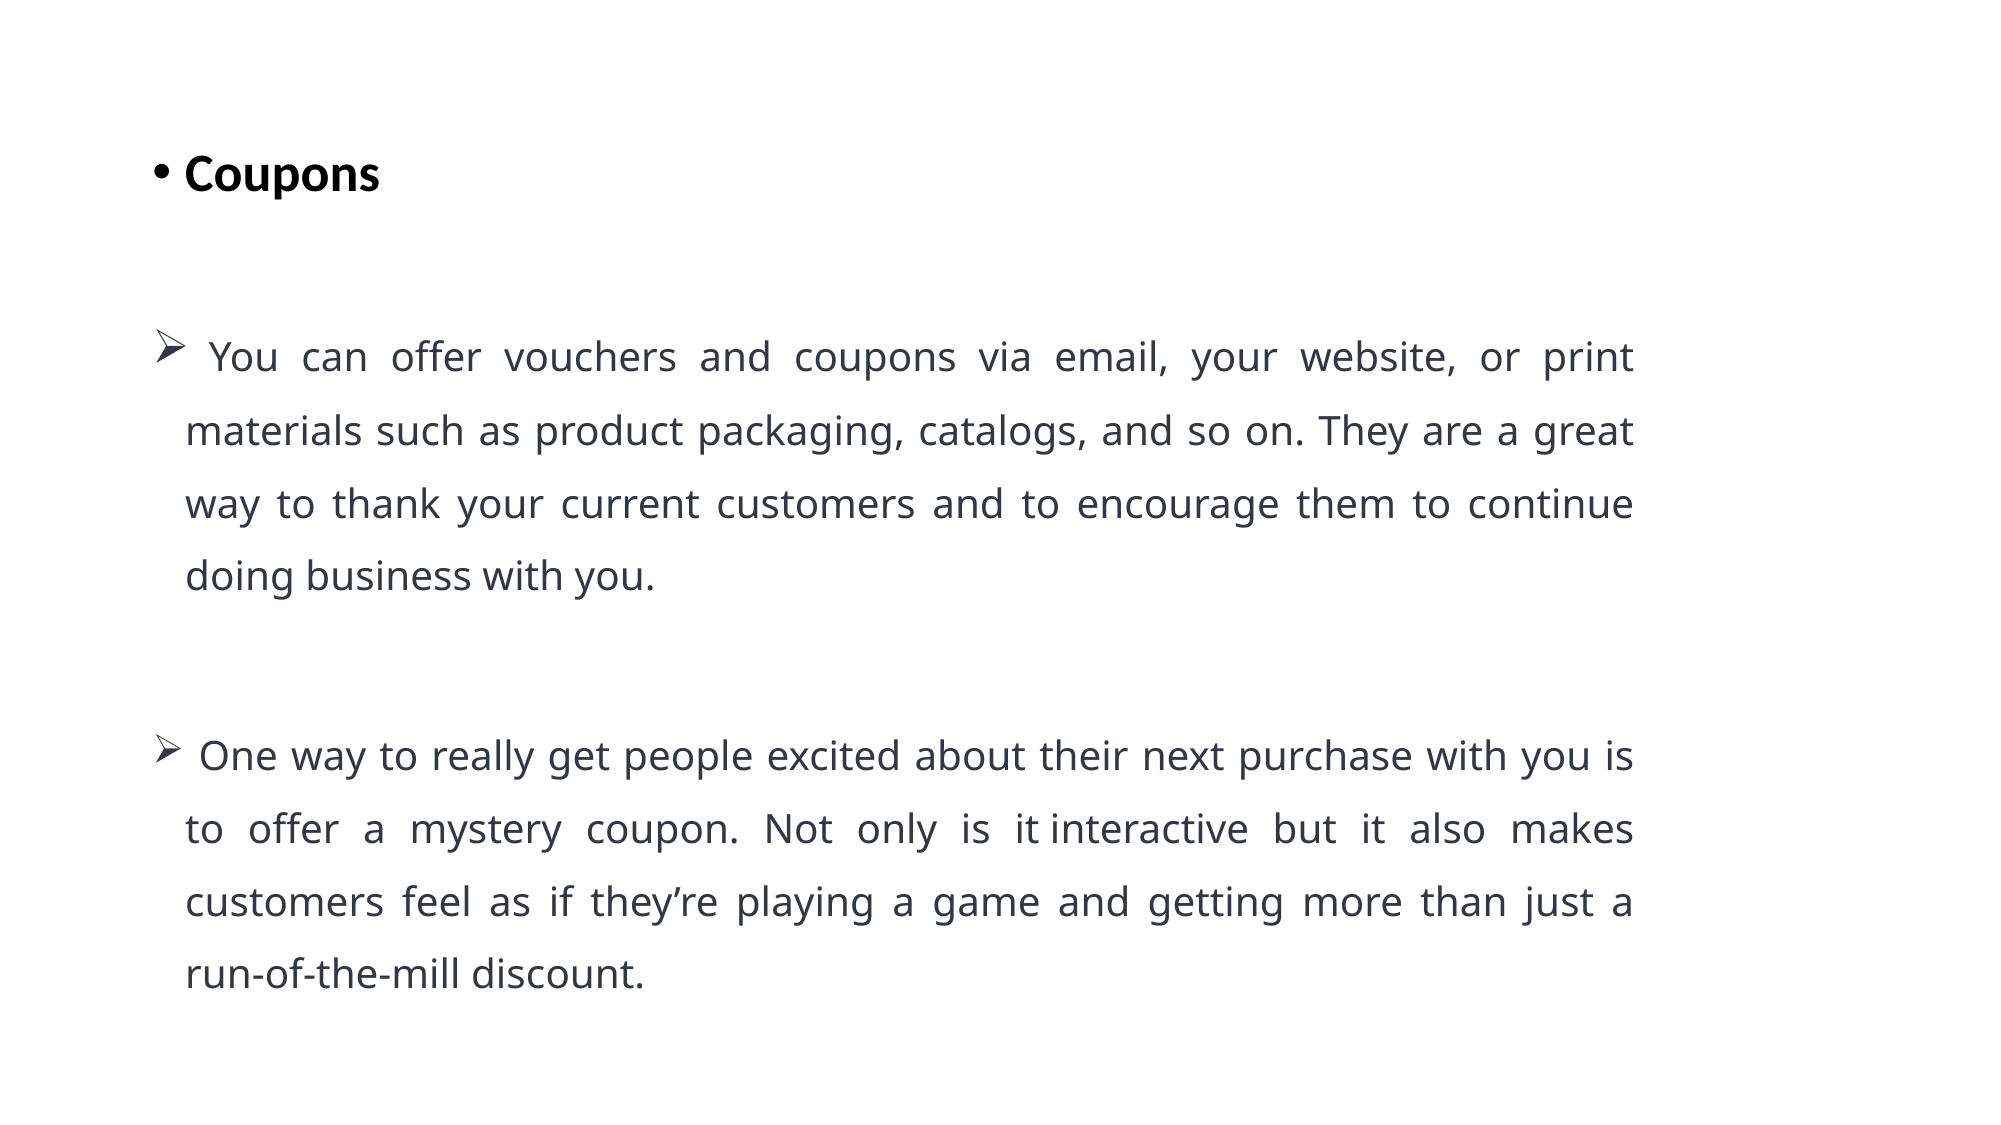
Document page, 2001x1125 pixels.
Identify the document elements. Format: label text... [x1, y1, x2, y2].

list Coupons You can offer vouchers and coupons via email, your website, or print materials such as product packaging, catalogs, and so on. They are a great way to thank your current customers and to encourage them to continue doing business with you. One way to really get people excited about their next purchase with you is to offer a mystery coupon. Not only is it interactive but it also makes customers feel as if they’re playing a game and getting more than just a run-of-the-mill discount. [137, 137, 1652, 1014]
